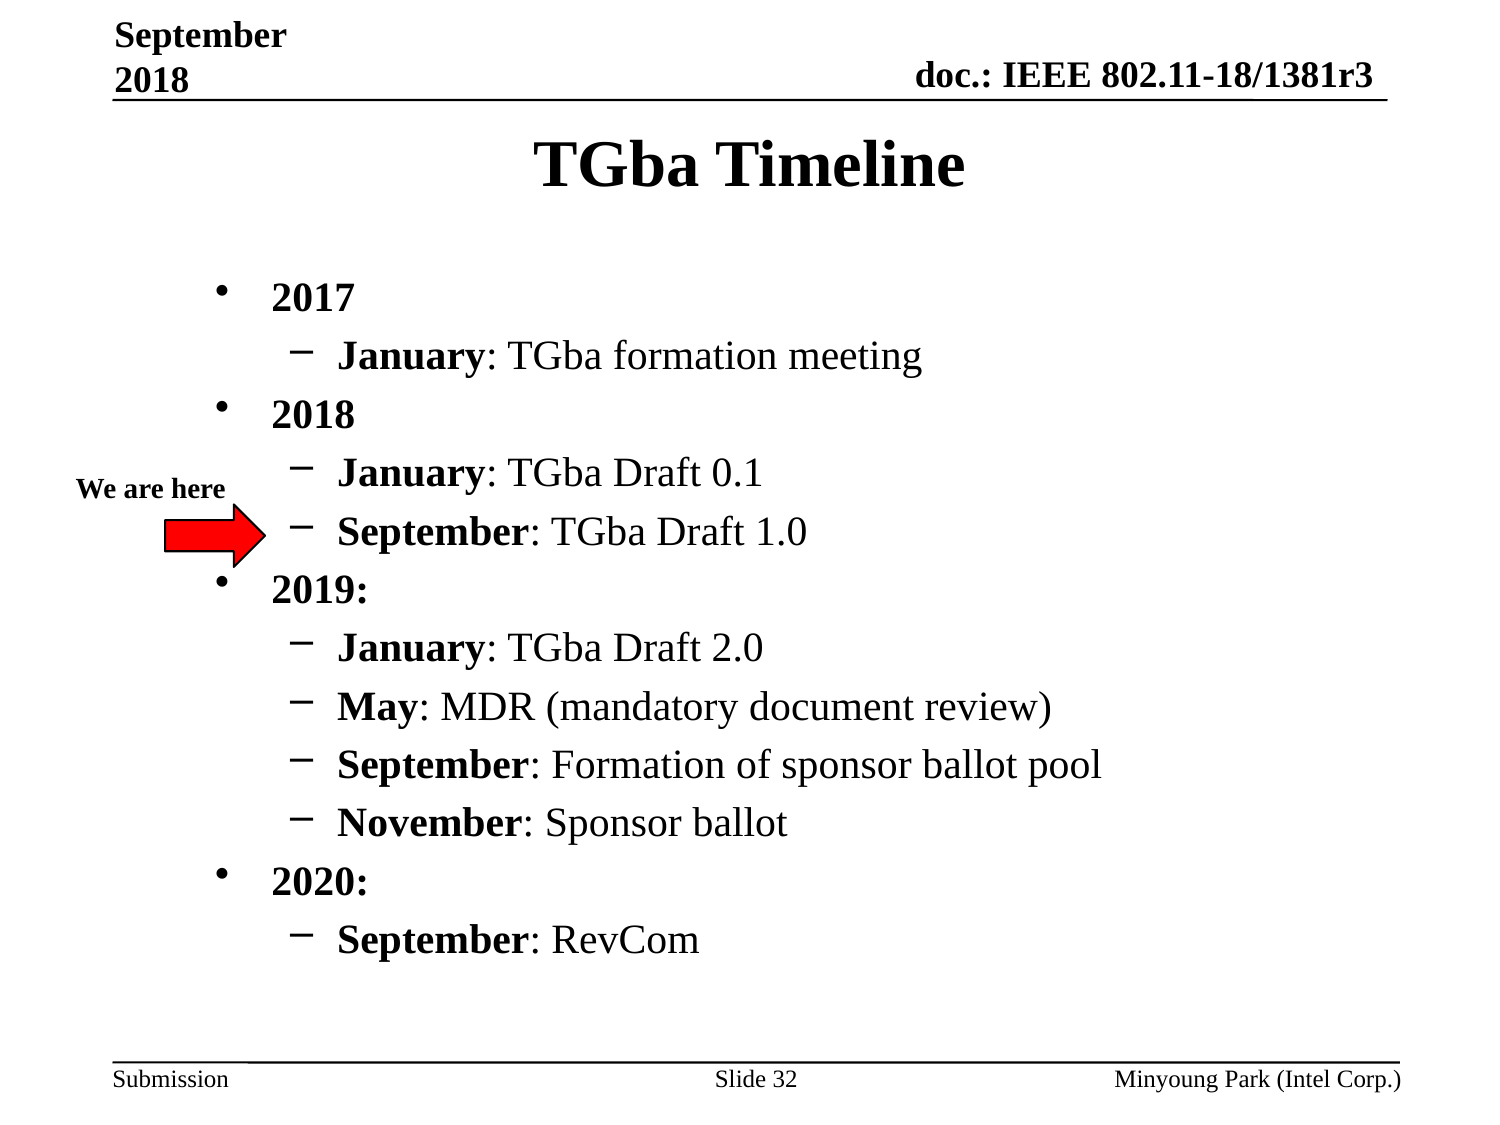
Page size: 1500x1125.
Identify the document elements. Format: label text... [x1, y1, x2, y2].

footer Minyoung Park (Intel Corp.) [949, 1061, 1402, 1093]
slide_number Slide 32 [712, 1061, 800, 1093]
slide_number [114, 54, 335, 101]
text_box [59, 462, 266, 568]
title TGba Timeline [112, 112, 1388, 288]
list 2017 January: TGba formation meeting 2018 January: TGba Draft 0.1 September: TGba Draft 1.0 2019: January: TGba Draft 2.0 May: MDR (mandatory document review) September: Formation of sponsor ballot pool November: Sponsor ballot 2020: September: RevCom [200, 288, 1388, 1063]
